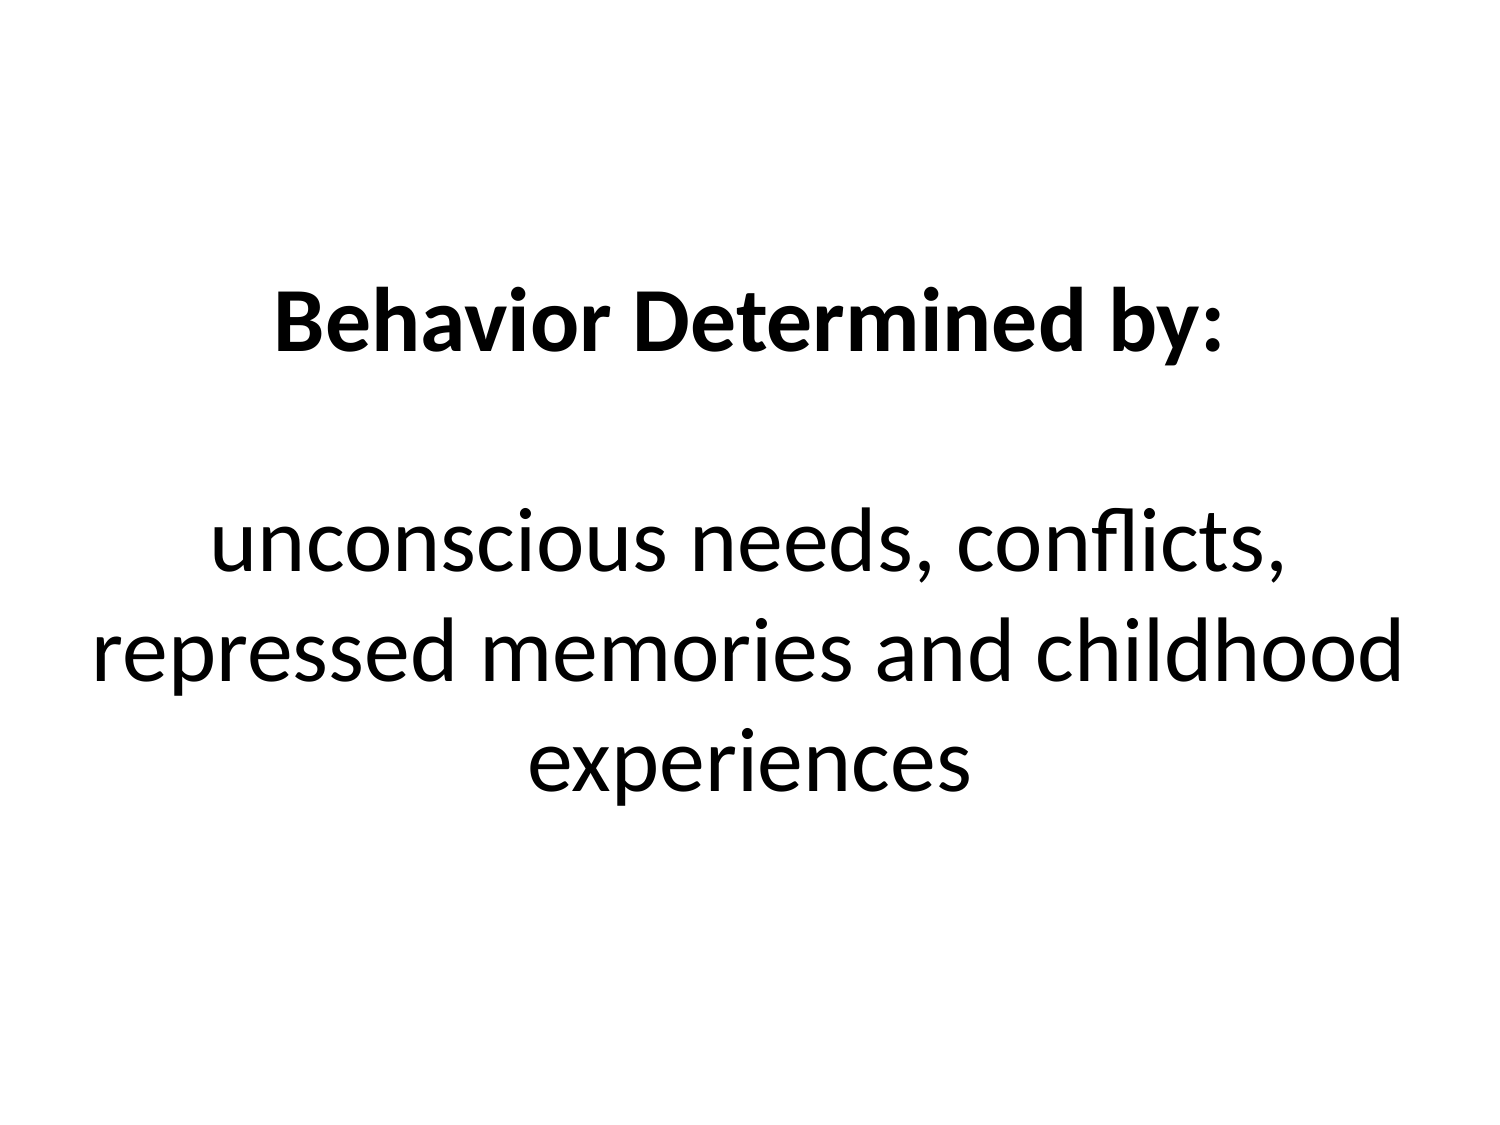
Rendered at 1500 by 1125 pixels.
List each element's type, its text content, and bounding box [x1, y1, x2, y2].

title Behavior Determined by: unconscious needs, conflicts, repressed memories and childhood experiences [75, 45, 1425, 1025]
